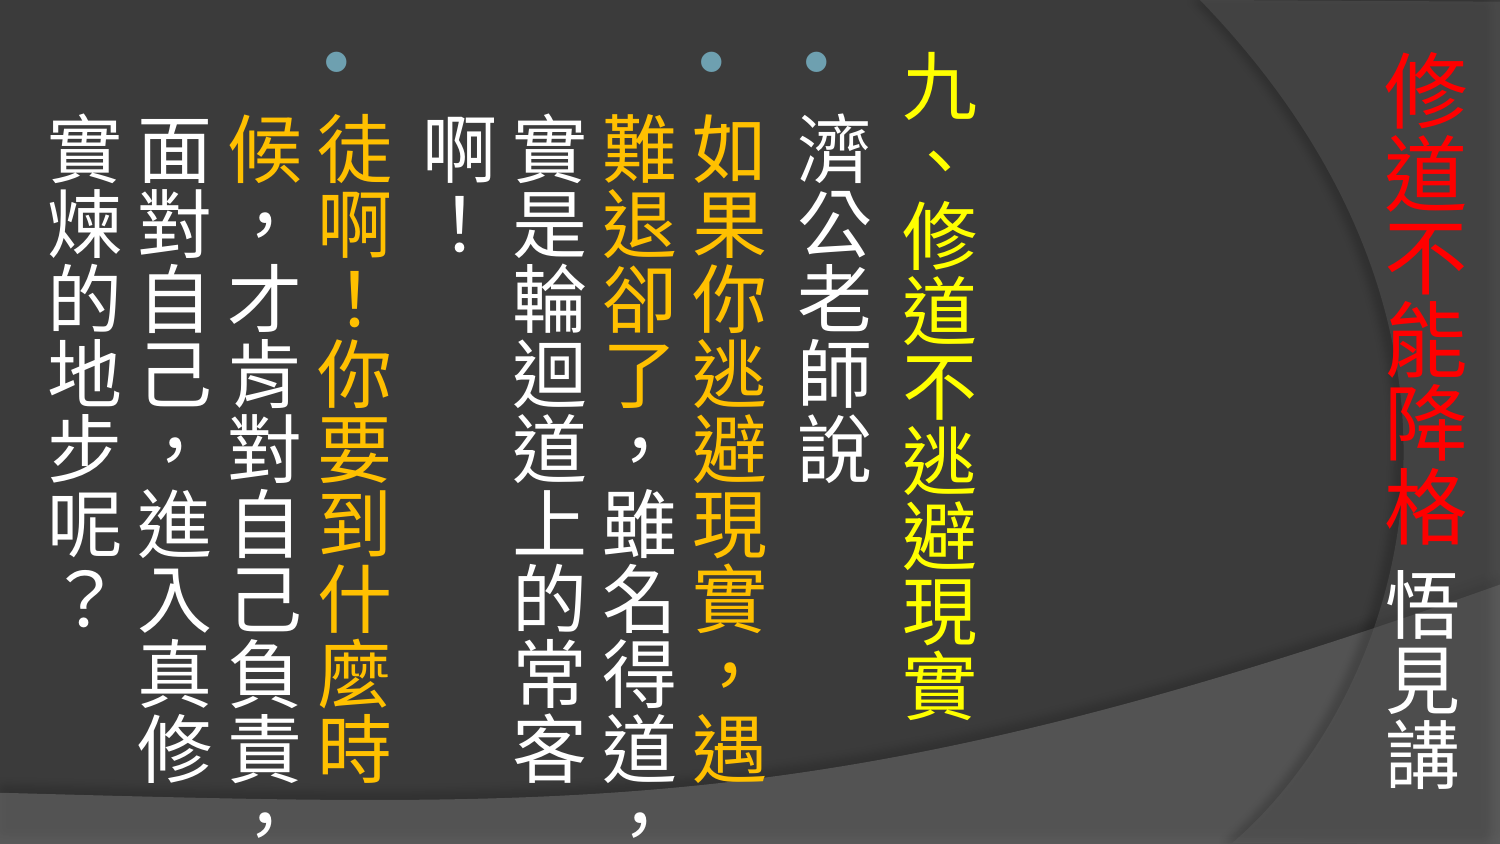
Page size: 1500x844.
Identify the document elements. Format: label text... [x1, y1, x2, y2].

title 修道不能降格 悟見講 [1364, 21, 1483, 820]
list 九、修道不逃避現實 濟公老師說 如果你逃避現實，遇難退卻了，雖名得道，實是輪迴道上的常客啊！ 徒啊！你要到什麼時候，才肯對自己負責，面對自己，進入真修實煉的地步呢？ [29, 27, 1365, 820]
